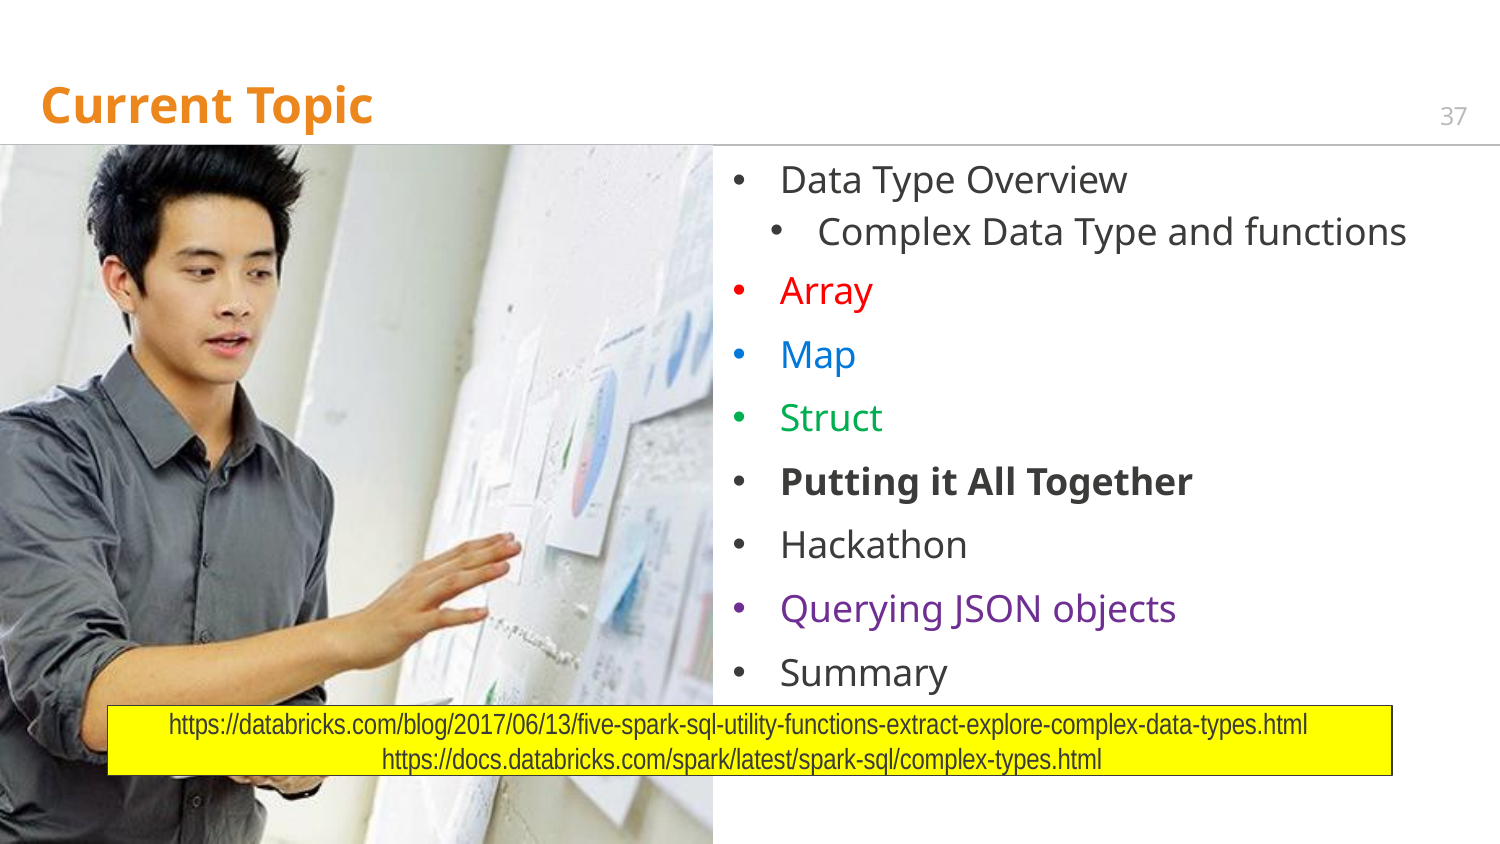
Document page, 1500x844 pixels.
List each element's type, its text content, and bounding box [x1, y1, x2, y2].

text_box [0, 144, 1500, 844]
title Current Topic [38, 15, 1370, 142]
text_box 37 [1437, 97, 1471, 130]
